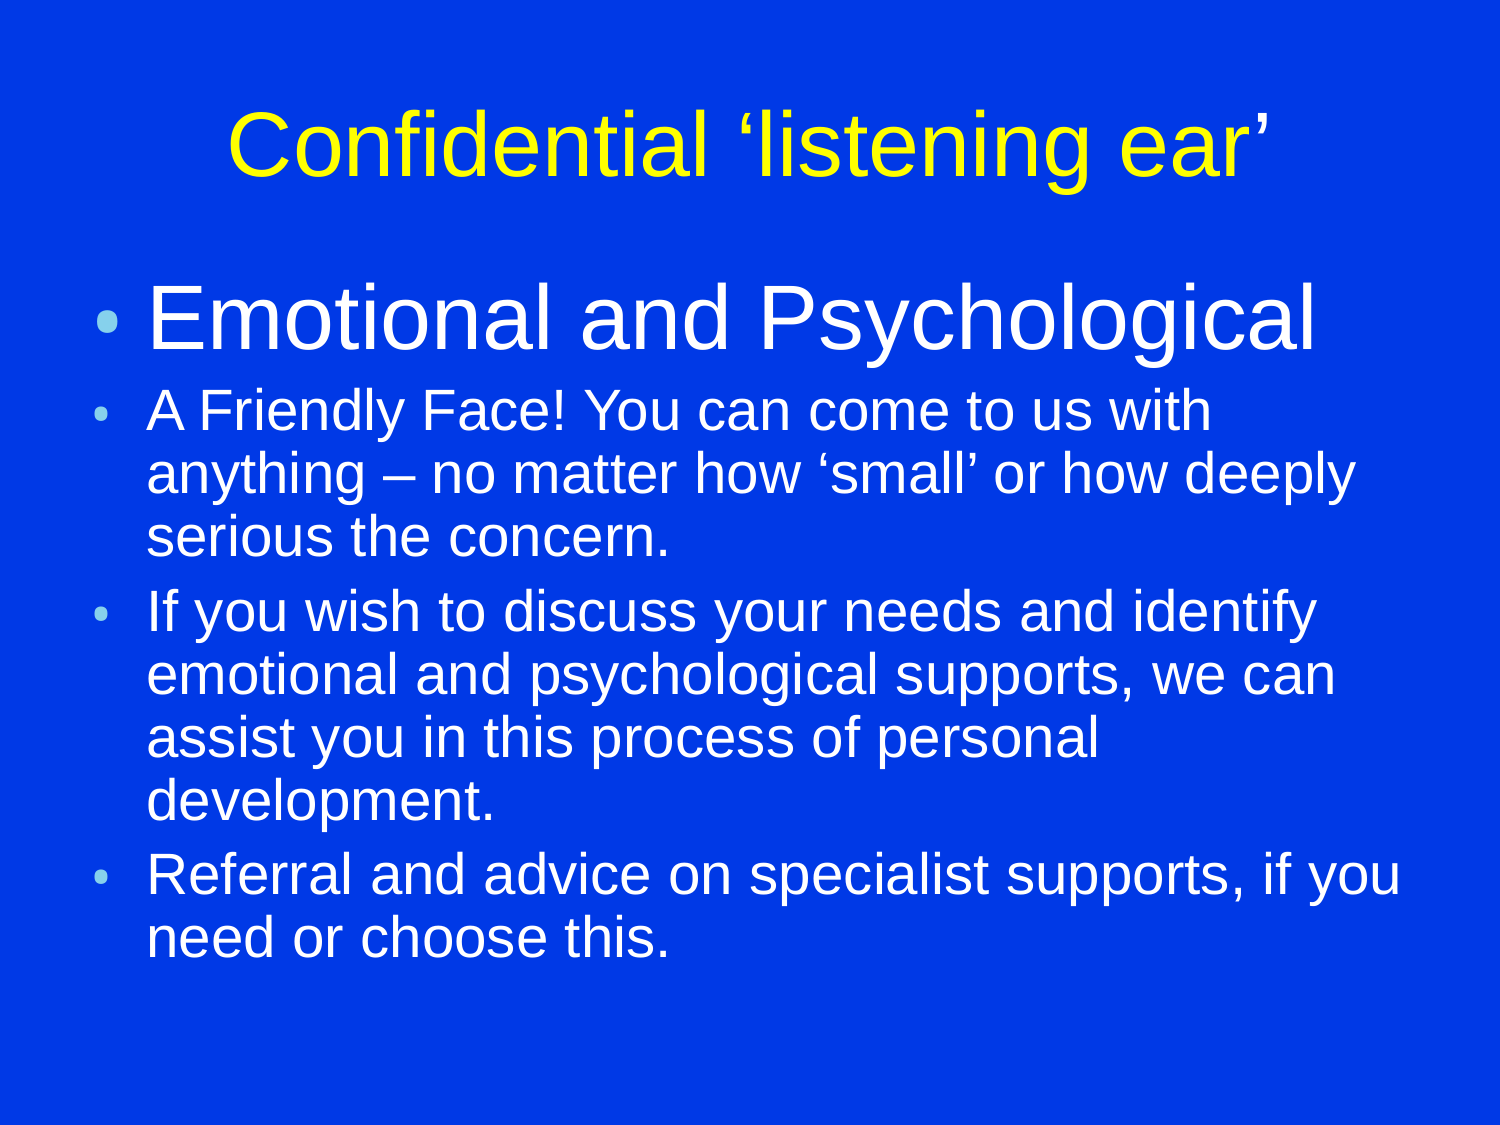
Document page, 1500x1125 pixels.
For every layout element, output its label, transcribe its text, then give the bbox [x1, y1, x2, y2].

list Emotional and Psychological A Friendly Face! You can come to us with anything – no matter how ‘small’ or how deeply serious the concern. If you wish to discuss your needs and identify emotional and psychological supports, we can assist you in this process of personal development. Referral and advice on specialist supports, if you need or choose this. [75, 262, 1425, 1006]
title Confidential ‘listening ear’ [75, 45, 1425, 234]
